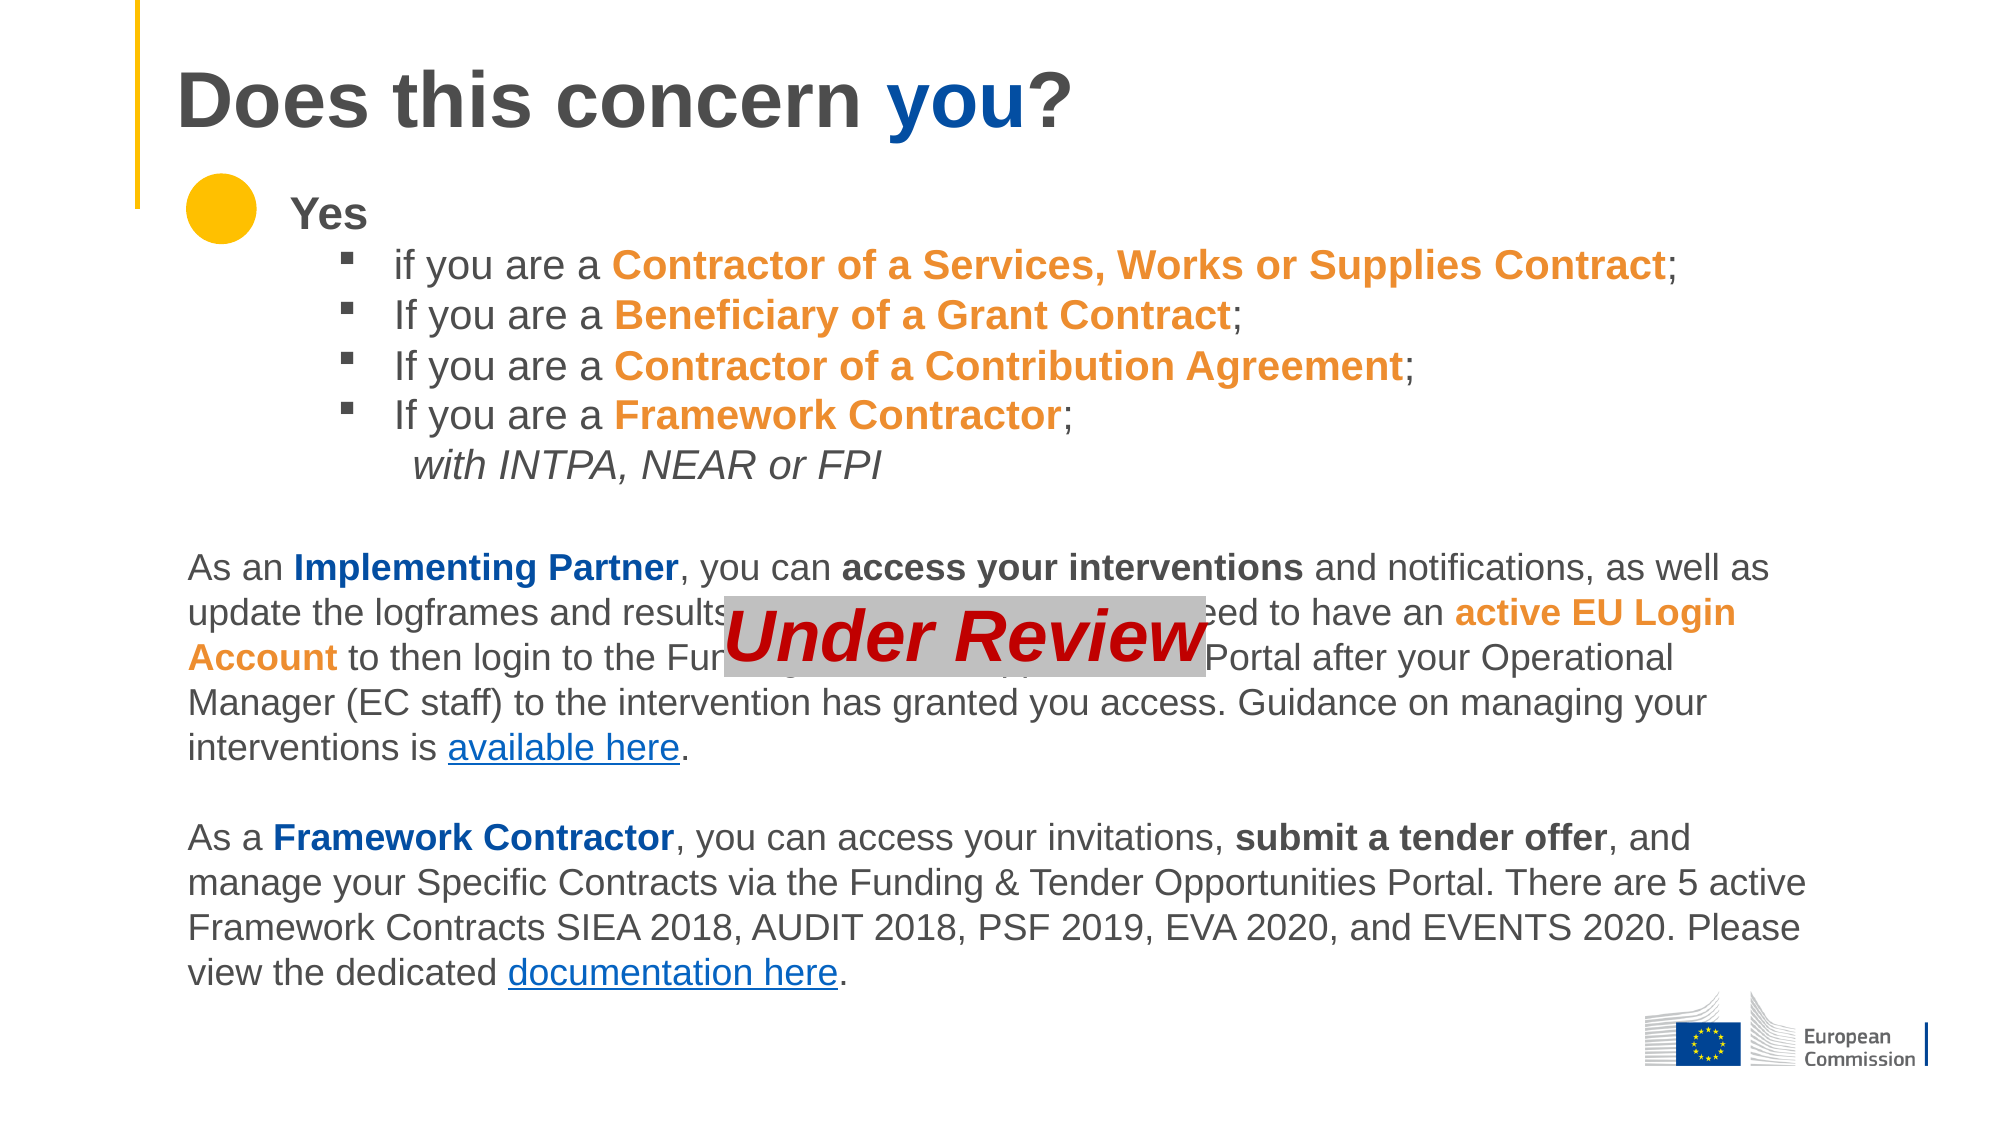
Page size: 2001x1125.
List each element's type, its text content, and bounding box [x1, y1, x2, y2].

text_box Yes if you are a Contractor of a Services, Works or Supplies Contract; If you are a Beneficiary of a Grant Contract; If you are a Contractor of a Contribution Agreement; If you are a Framework Contractor; with INTPA, NEAR or FPI As an Implementing Partner, you can access your interventions and notifications, as well as update the logframes and results for your projects. You first need to have an active EU Login Account to then login to the Funding & Tender Opportunities Portal after your Operational Manager (EC staff) to the intervention has granted you access. Guidance on managing your interventions is available here. As a Framework Contractor, you can access your invitations, submit a tender offer, and manage your Specific Contracts via the Funding & Tender Opportunities Portal. There are 5 active Framework Contracts SIEA 2018, AUDIT 2018, PSF 2019, EVA 2020, and EVENTS 2020. Please view the dedicated documentation here. [172, 175, 1844, 1056]
text_box Under Review [708, 555, 1266, 710]
text_box [187, 175, 255, 243]
text_box Does this concern you? [172, 44, 1951, 148]
picture [1645, 991, 1928, 1066]
